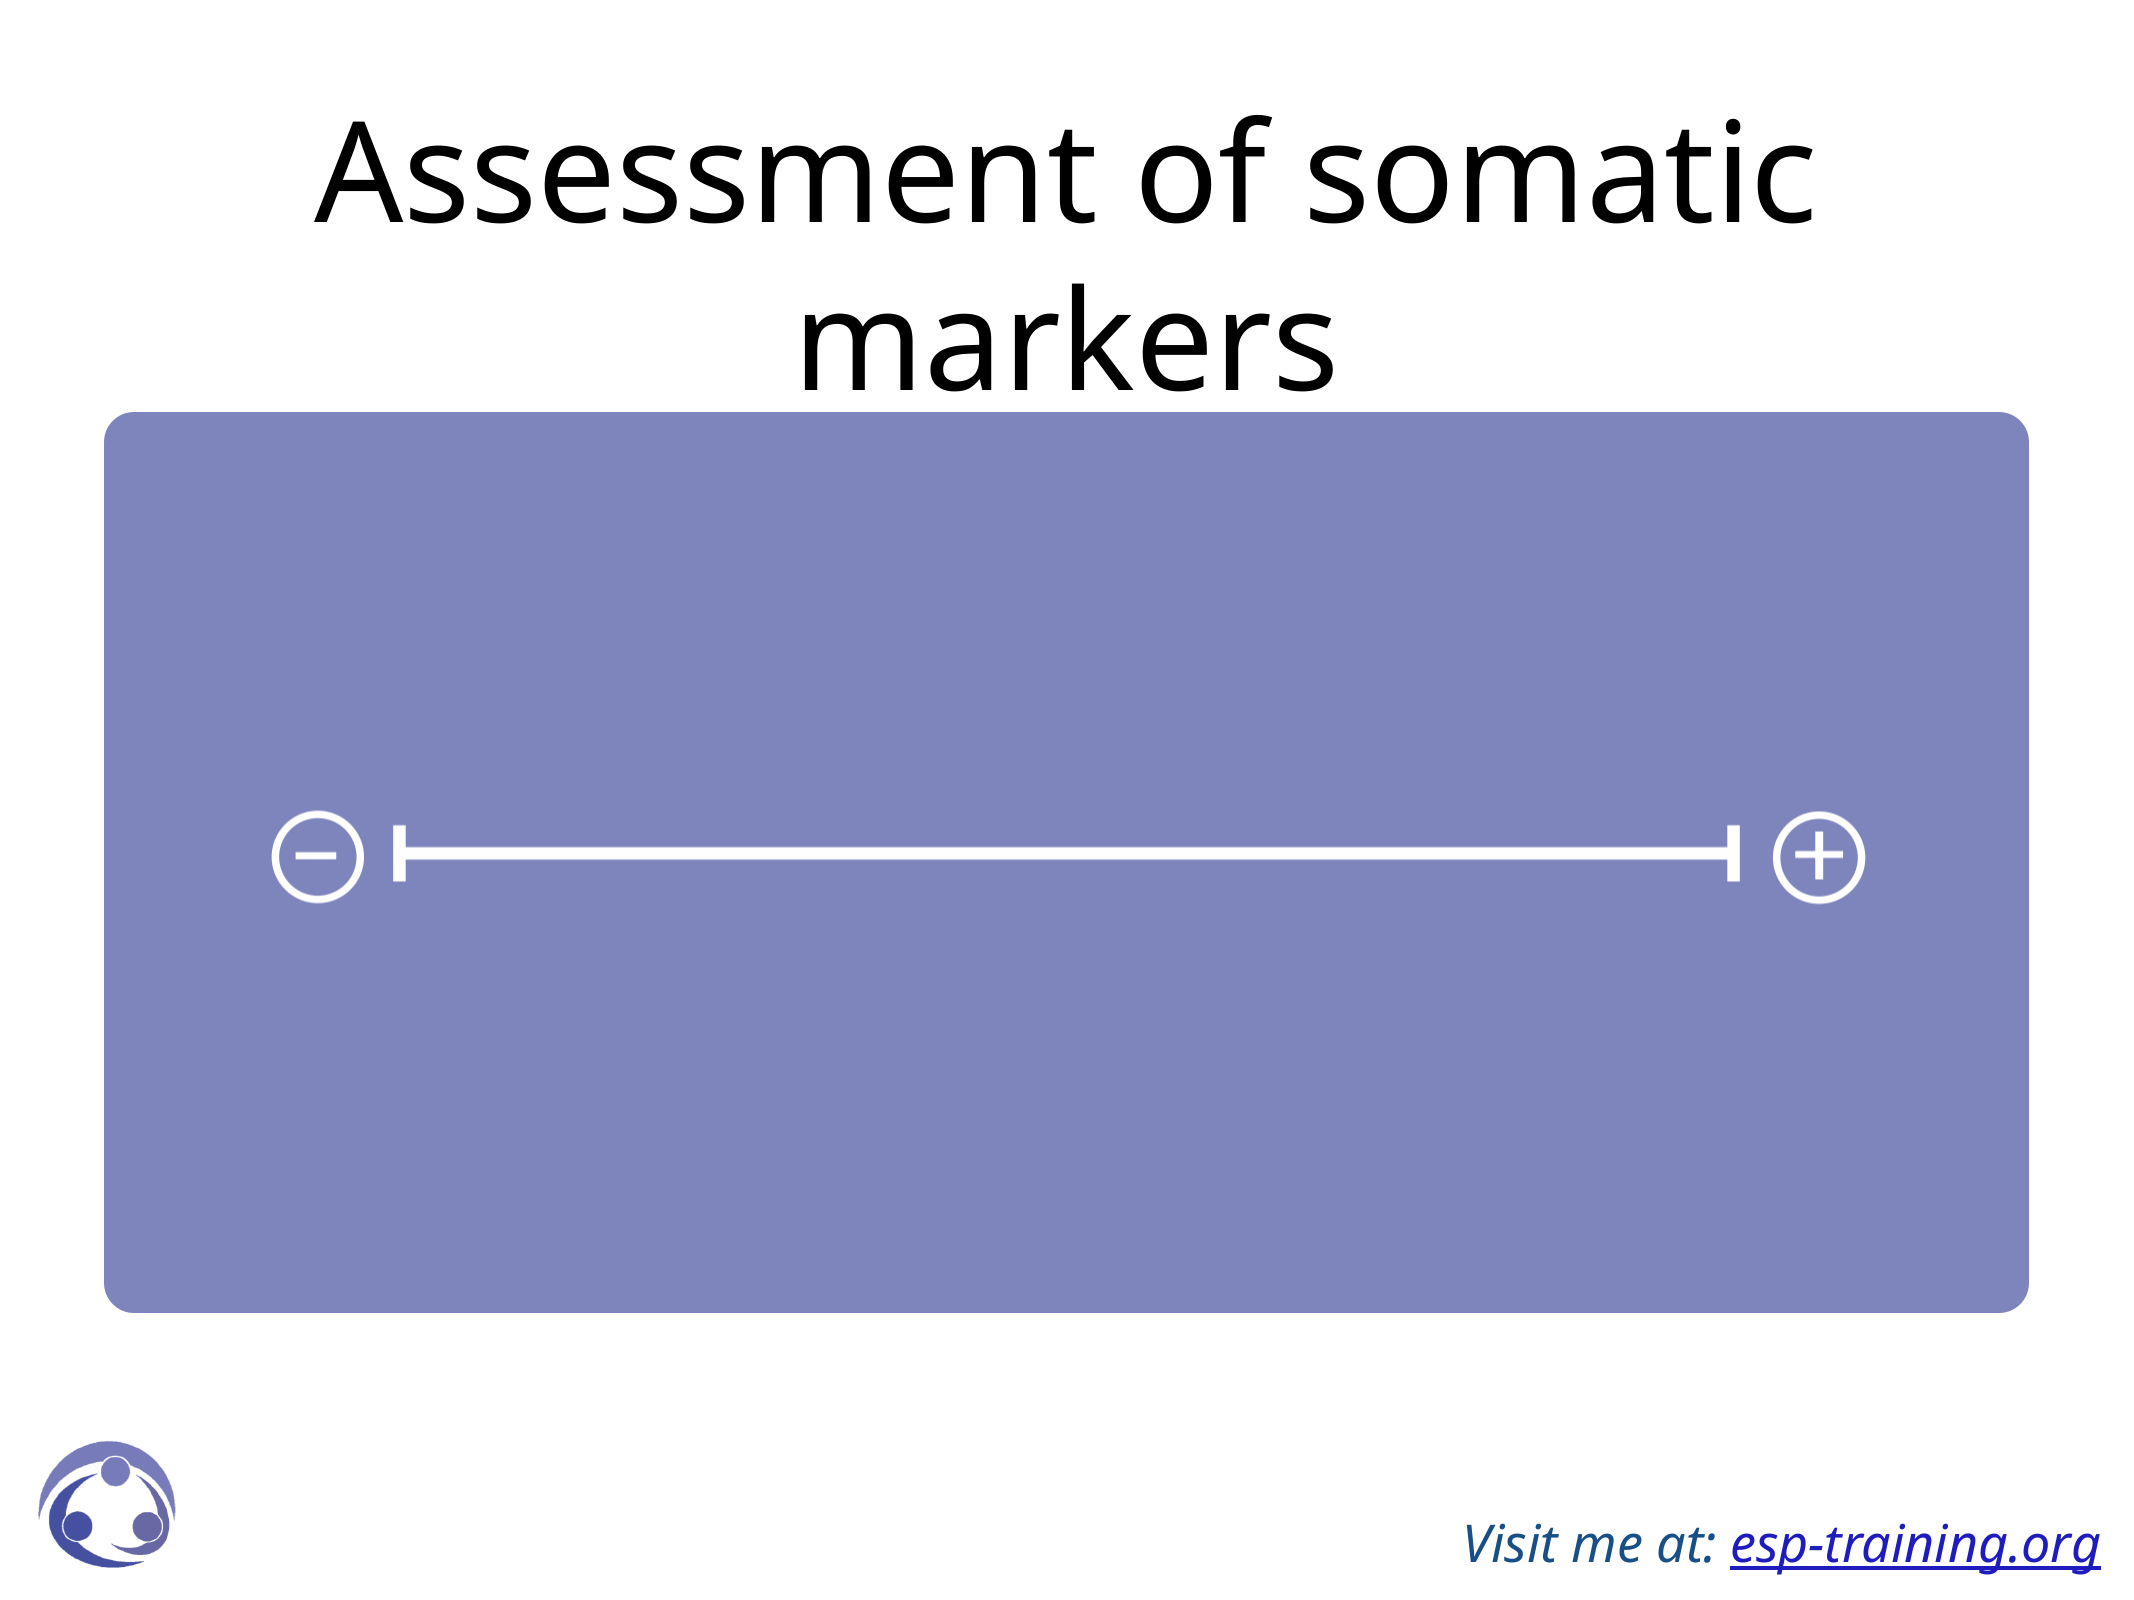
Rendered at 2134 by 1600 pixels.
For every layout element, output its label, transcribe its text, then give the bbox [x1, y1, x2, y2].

text_box Visit me at: esp-training.org [1454, 1501, 2110, 1589]
picture [32, 1427, 184, 1580]
picture [103, 412, 2030, 1313]
text_box Assessment of somatic markers [156, 72, 1978, 405]
